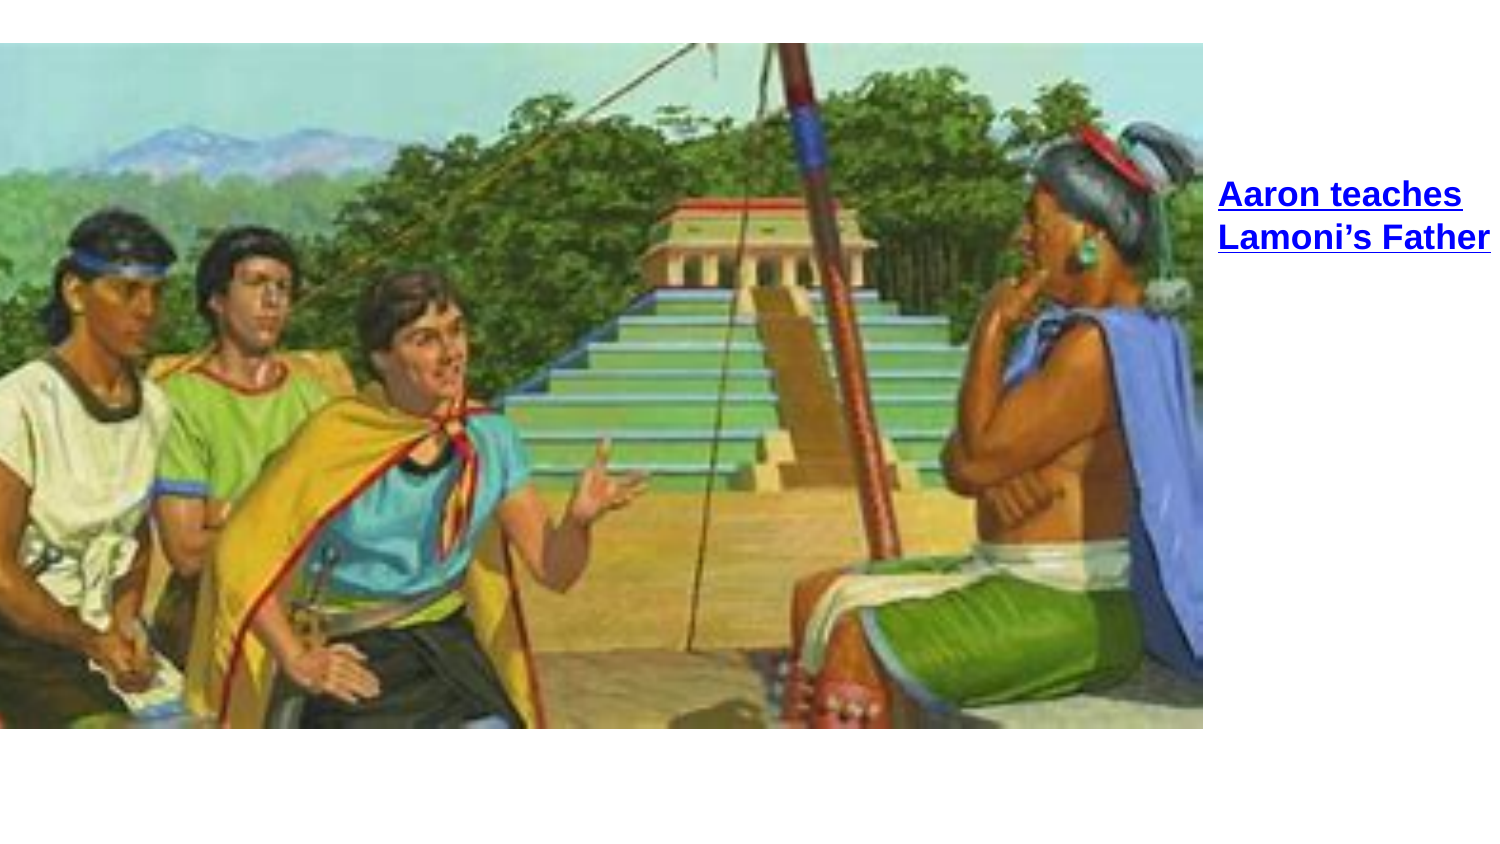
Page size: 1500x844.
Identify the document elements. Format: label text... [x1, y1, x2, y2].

picture [0, 43, 1204, 729]
text_box Aaron teaches Lamoni’s Father [1208, 156, 1500, 366]
